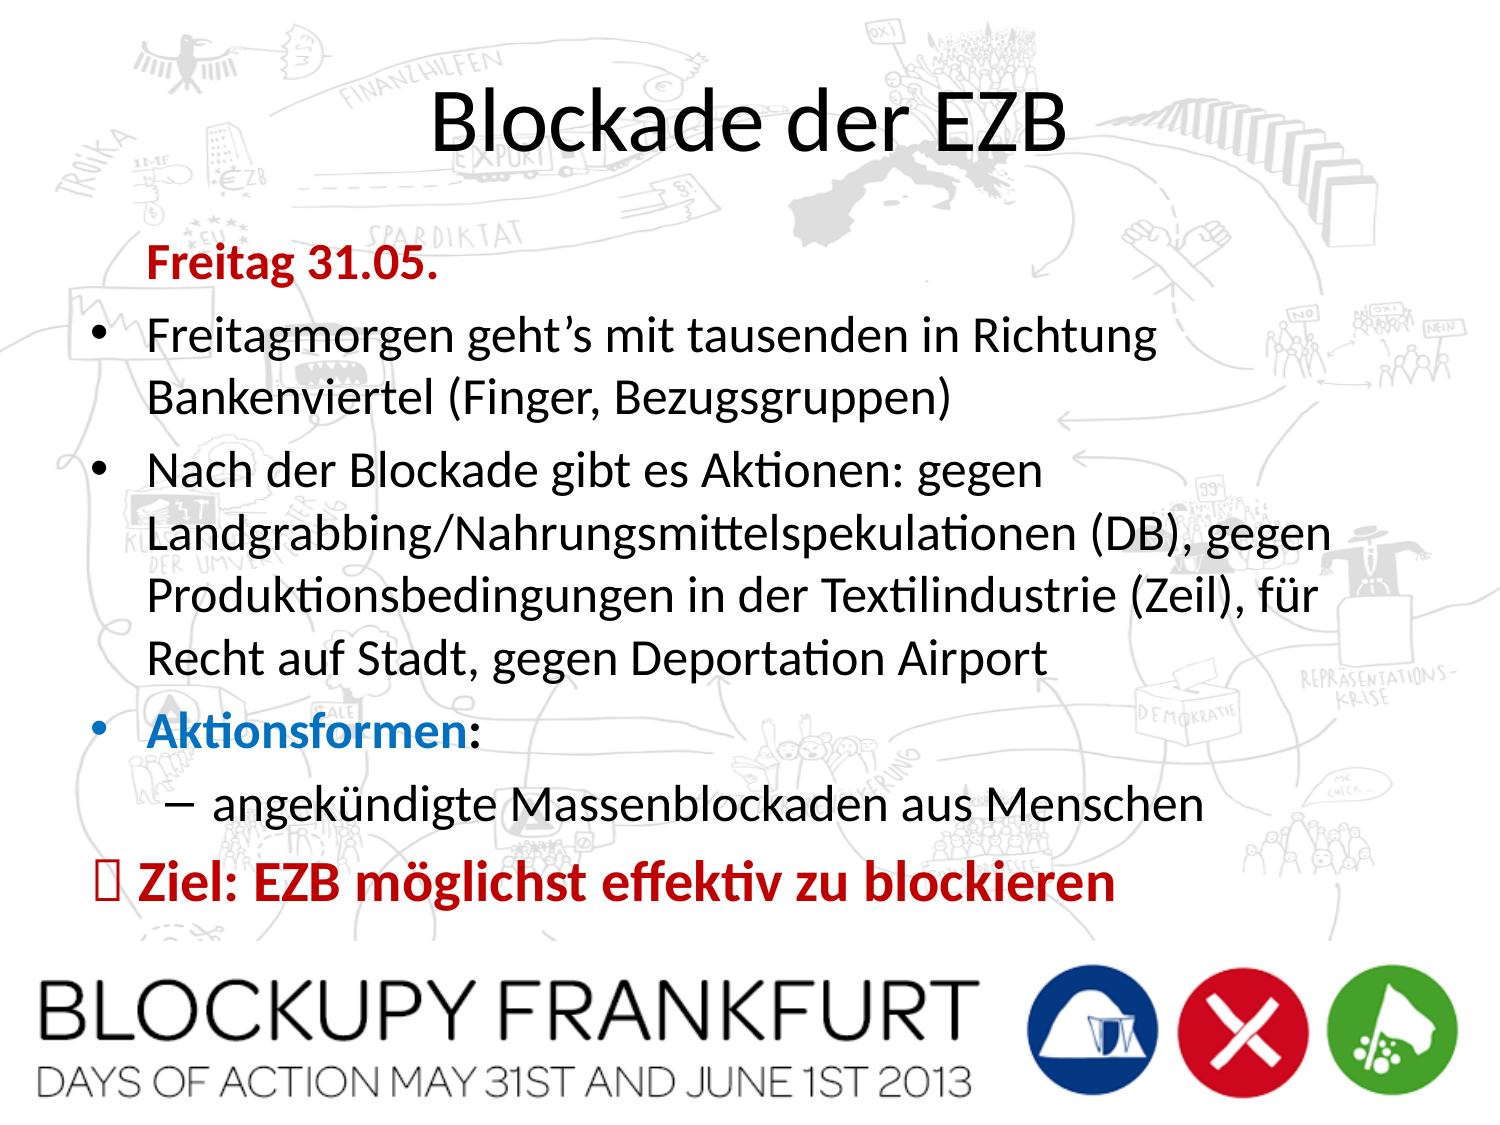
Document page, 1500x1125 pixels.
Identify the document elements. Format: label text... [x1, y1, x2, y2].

list Freitag 31.05. Freitagmorgen geht’s mit tausenden in Richtung Bankenviertel (Finger, Bezugsgruppen) Nach der Blockade gibt es Aktionen: gegen Landgrabbing/Nahrungsmittelspekulationen (DB), gegen Produktionsbedingungen in der Textilindustrie (Zeil), für Recht auf Stadt, gegen Deportation Airport Aktionsformen: angekündigte Massenblockaden aus Menschen  Ziel: EZB möglichst effektiv zu blockieren [74, 219, 1426, 965]
title Blockade der EZB [74, 44, 1426, 185]
picture [0, 0, 1500, 1125]
